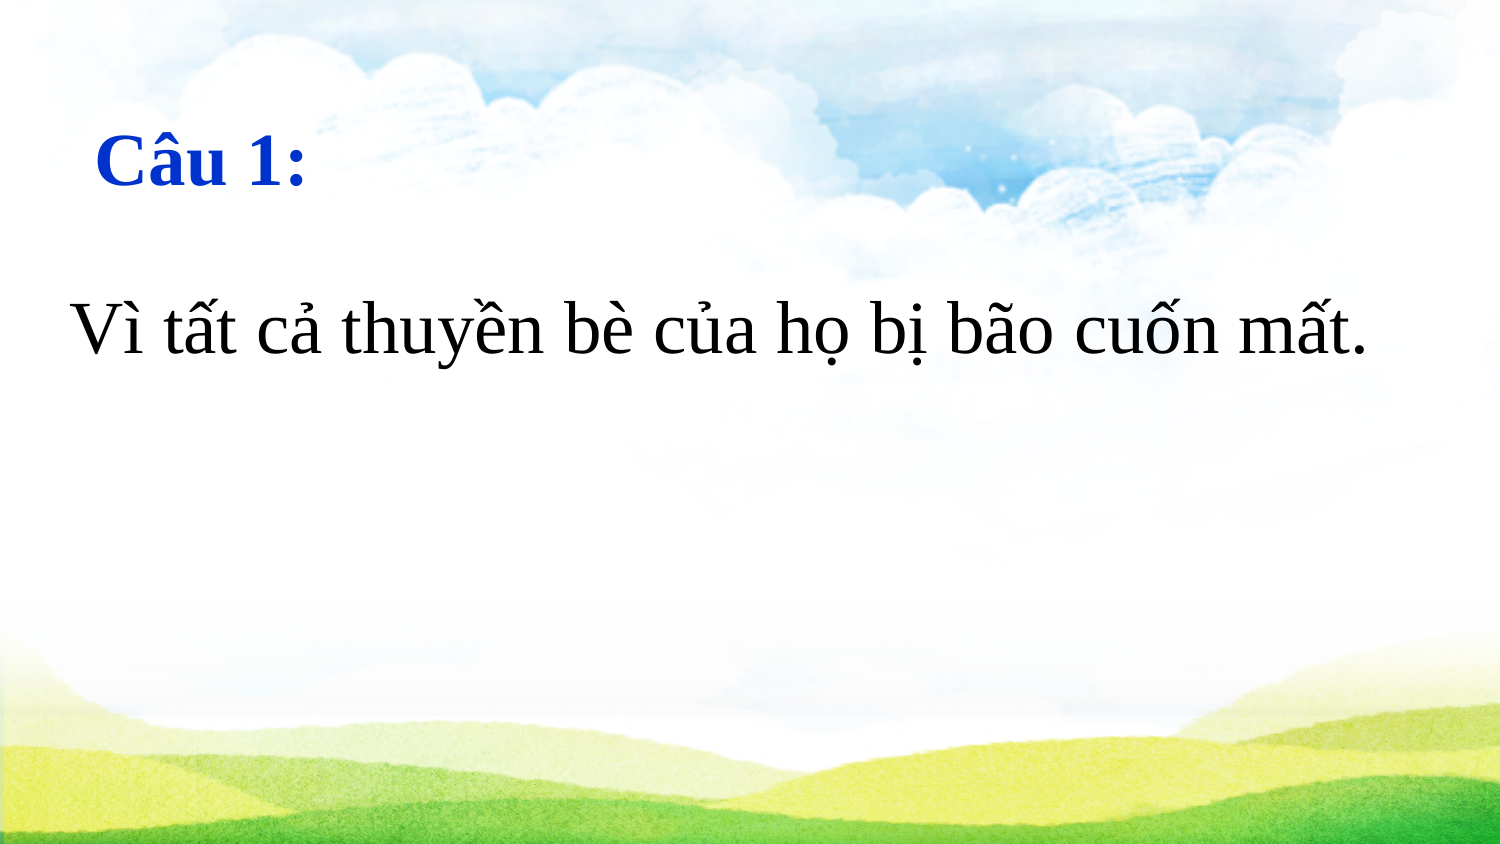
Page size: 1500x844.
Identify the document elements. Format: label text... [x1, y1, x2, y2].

text_box Vì tất cả thuyền bè của họ bị bão cuốn mất. [35, 258, 1500, 376]
text_box Câu 1: [79, 90, 1500, 208]
picture [0, 0, 1500, 844]
